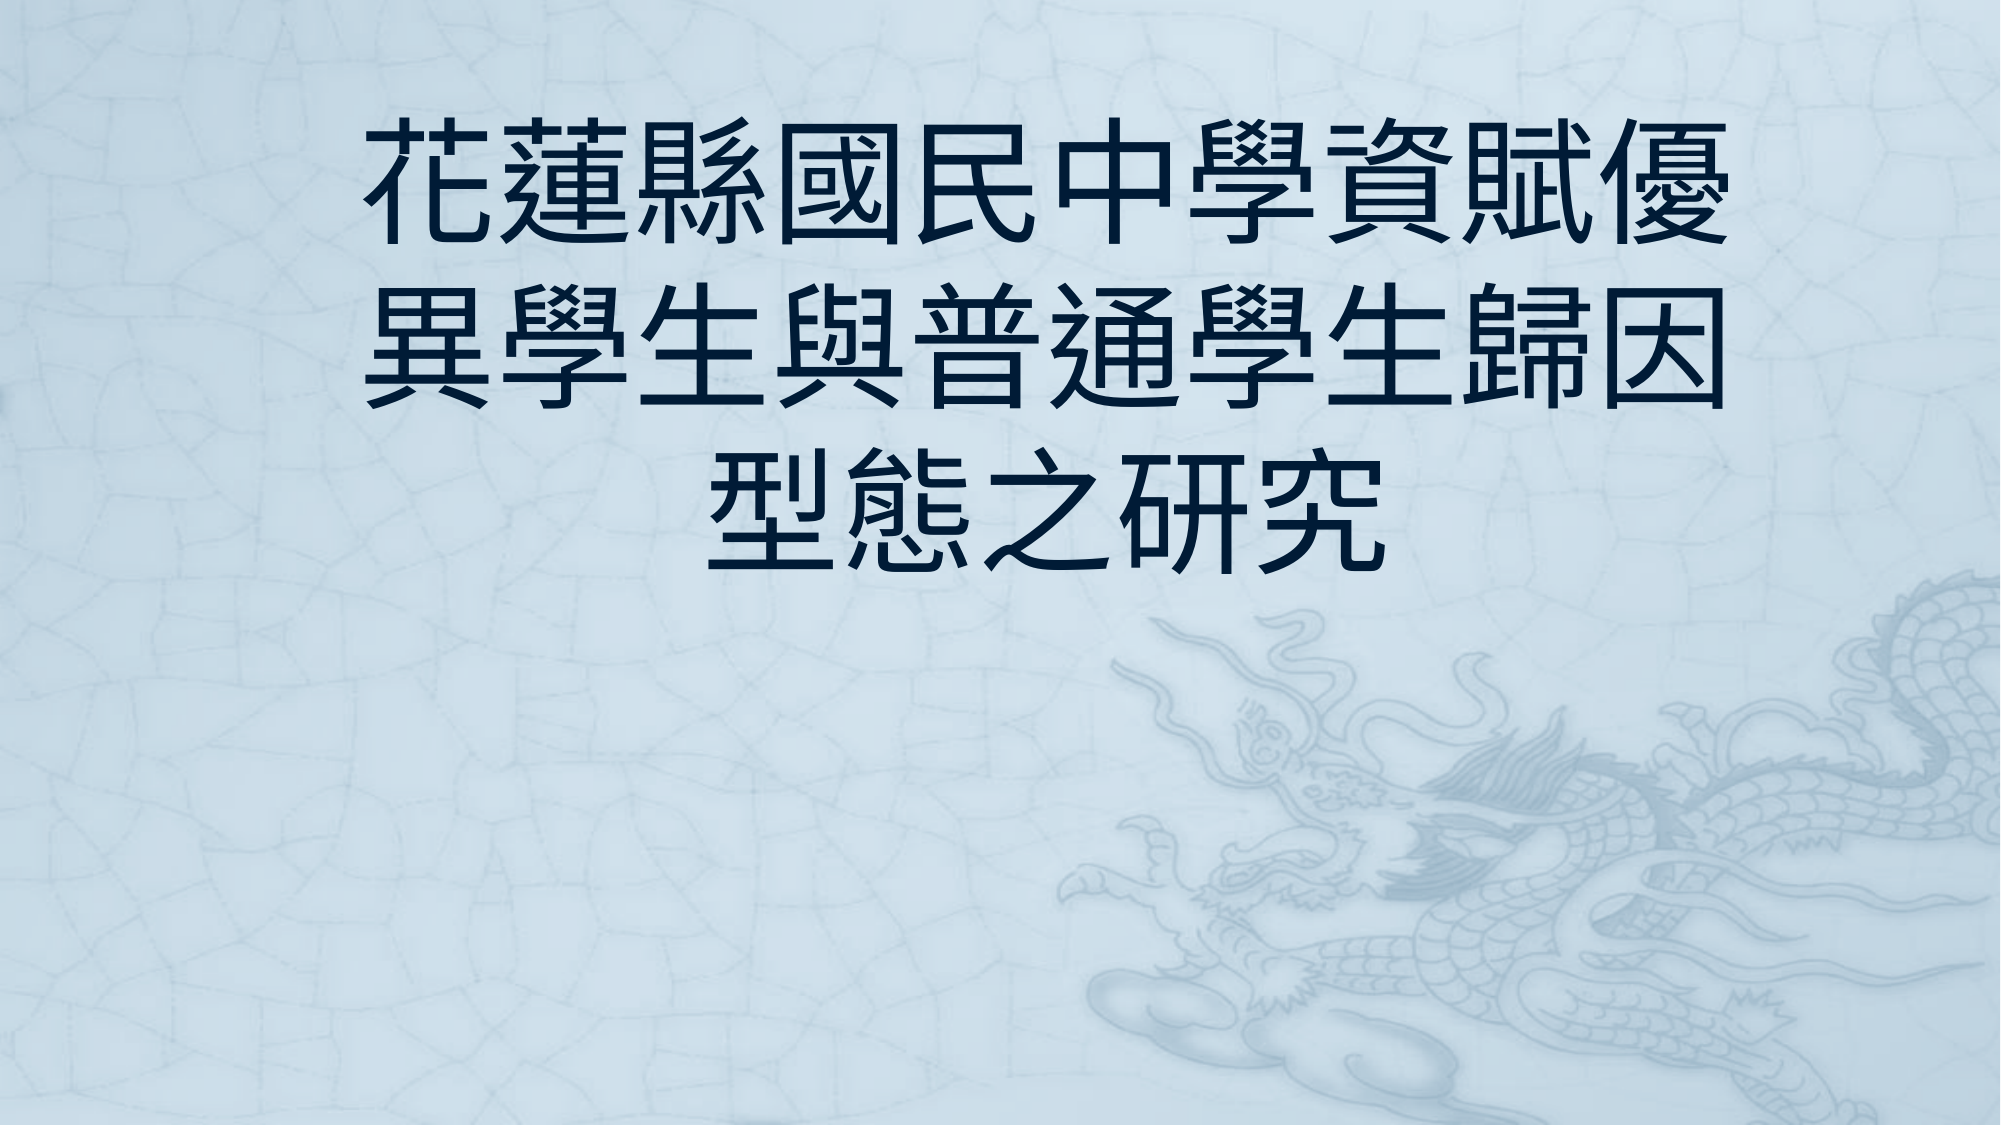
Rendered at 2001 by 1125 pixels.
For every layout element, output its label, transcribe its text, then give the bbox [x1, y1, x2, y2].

title 花蓮縣國民中學資賦優異學生與普通學生歸因型態之研究 [278, 285, 1815, 779]
